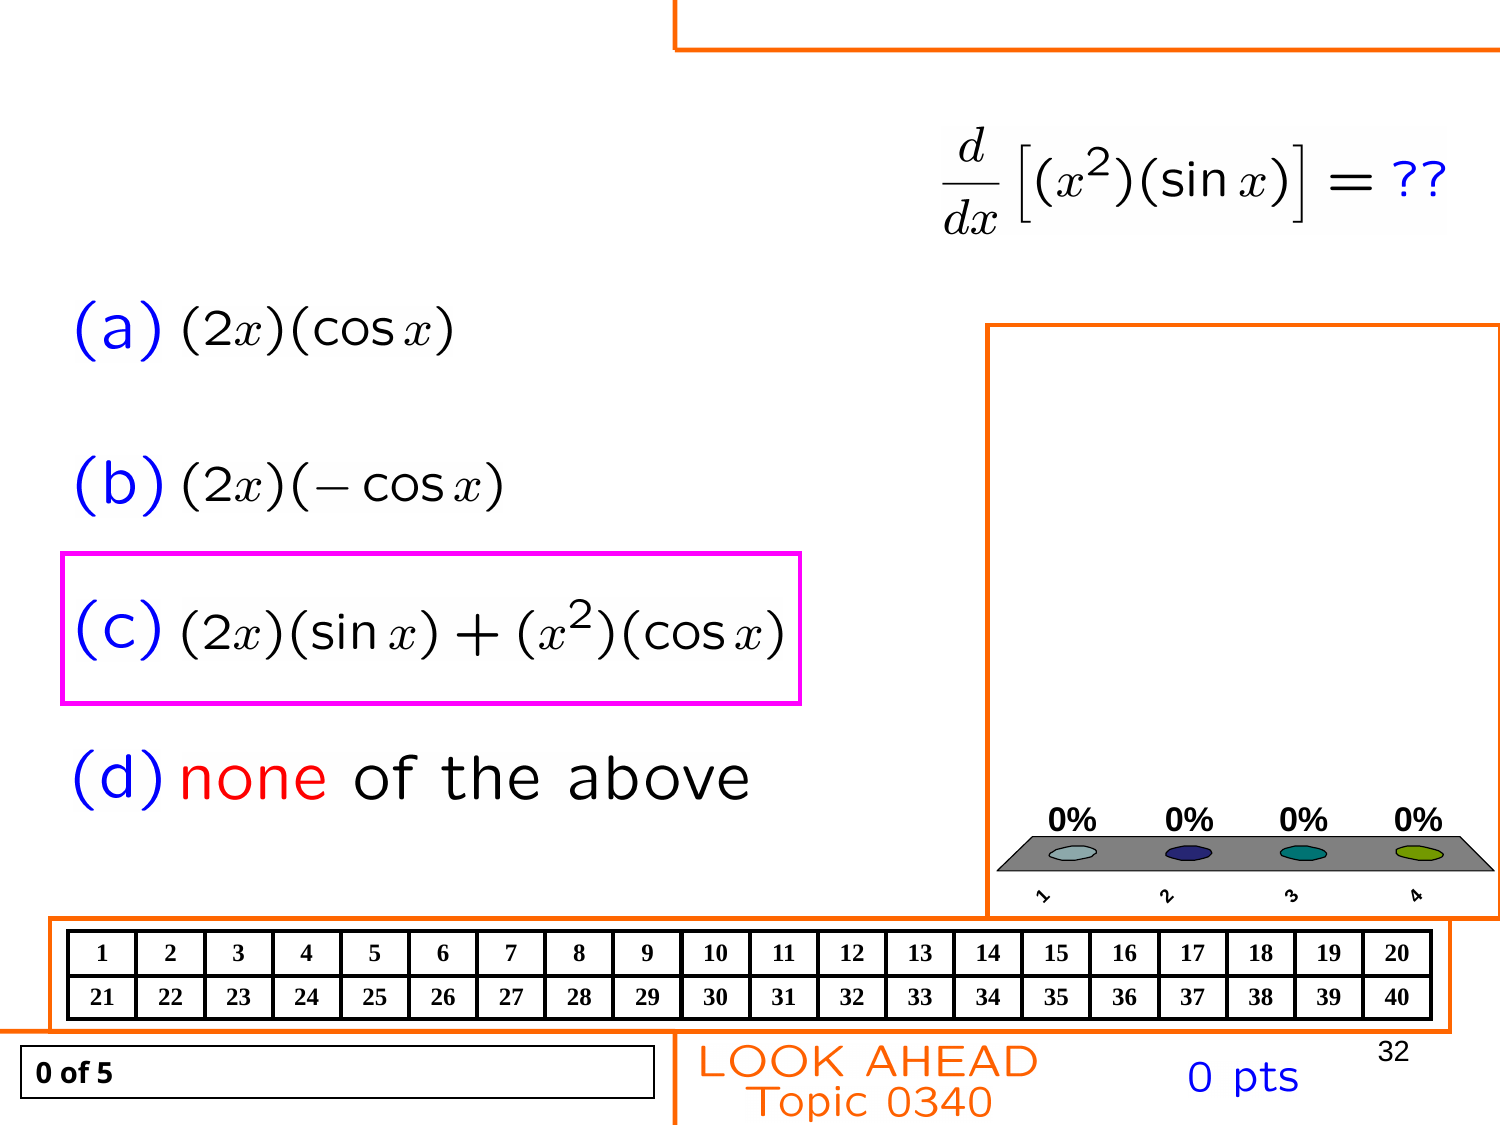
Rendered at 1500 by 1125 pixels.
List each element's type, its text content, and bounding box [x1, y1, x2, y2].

picture [74, 455, 162, 518]
text_box [62, 553, 800, 704]
picture [182, 597, 783, 661]
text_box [20, 1045, 655, 1099]
text_box [87, 249, 650, 553]
picture [1188, 1060, 1300, 1098]
picture [182, 462, 503, 513]
text_box [50, 918, 1450, 1032]
picture [76, 599, 161, 663]
picture [73, 749, 161, 813]
title 1+1= [75, 45, 1425, 233]
picture [182, 752, 751, 800]
picture [74, 300, 162, 363]
picture [182, 306, 453, 357]
picture [941, 126, 1447, 235]
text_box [957, 312, 1500, 951]
picture [745, 1085, 993, 1123]
slide_number 32 [1350, 1032, 1425, 1103]
picture [699, 1043, 1038, 1079]
text_box [562, 62, 1013, 250]
